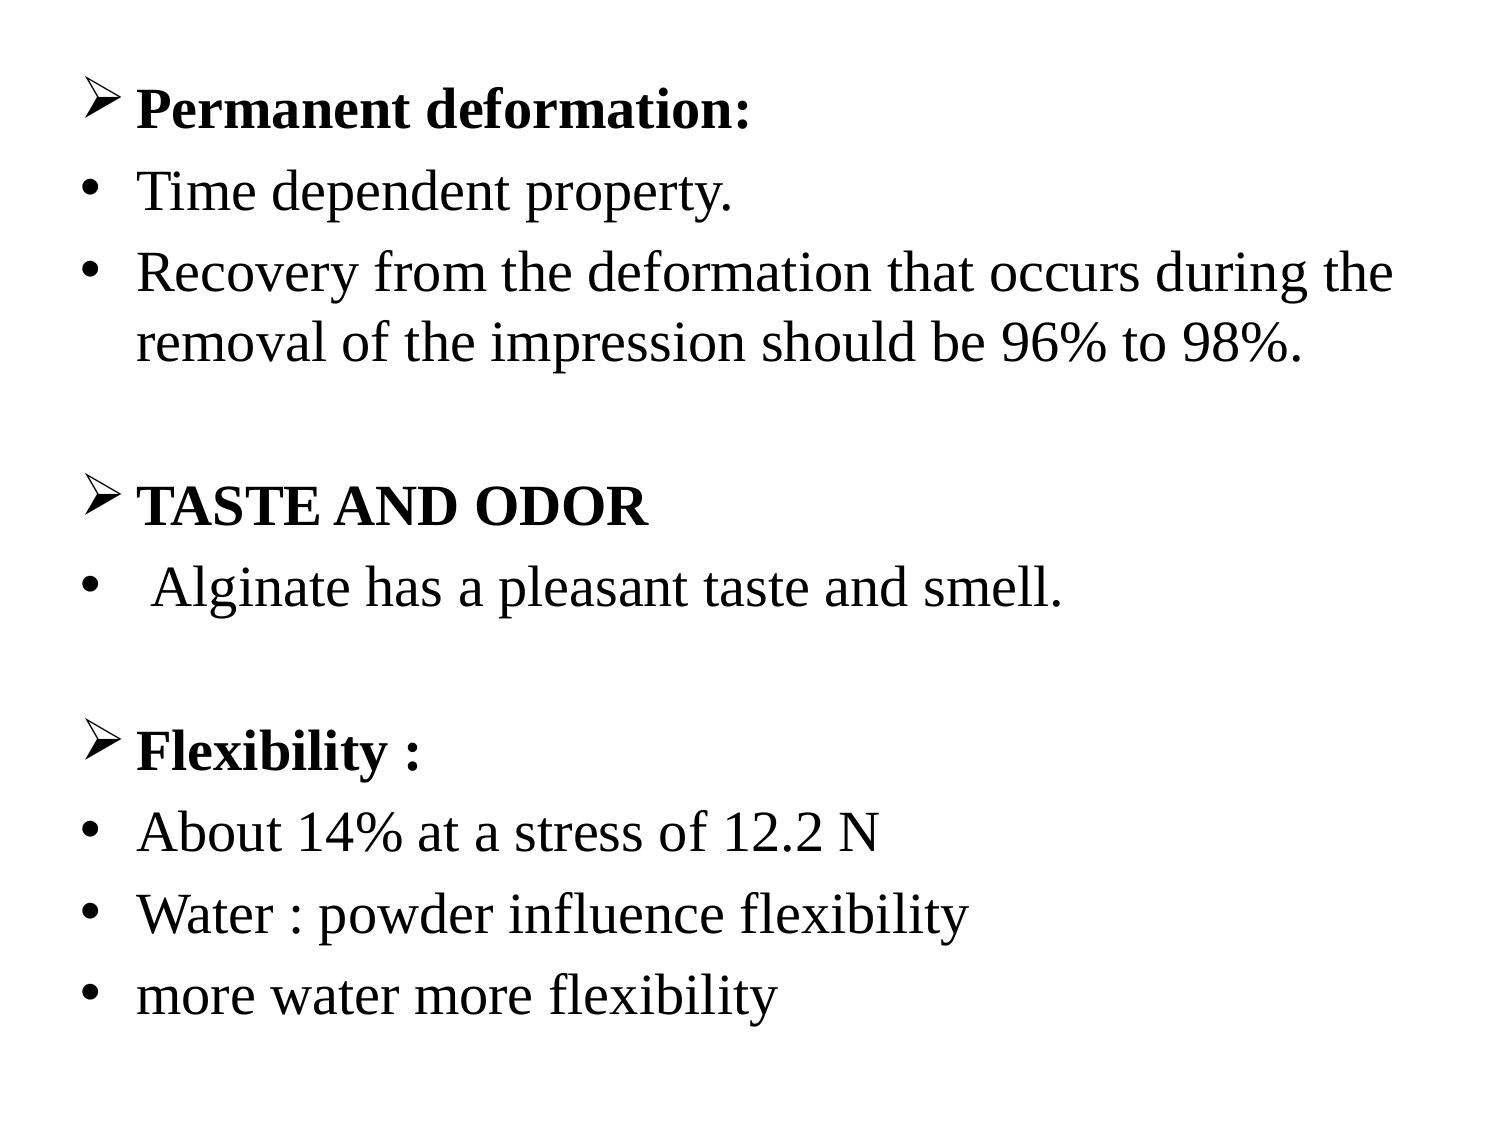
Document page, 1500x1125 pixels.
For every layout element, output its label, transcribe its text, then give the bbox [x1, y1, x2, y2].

list Permanent deformation: Time dependent property. Recovery from the deformation that occurs during the removal of the impression should be 96% to 98%. TASTE AND ODOR Alginate has a pleasant taste and smell. Flexibility : About 14% at a stress of 12.2 N Water : powder influence flexibility more water more flexibility [64, 62, 1472, 1063]
